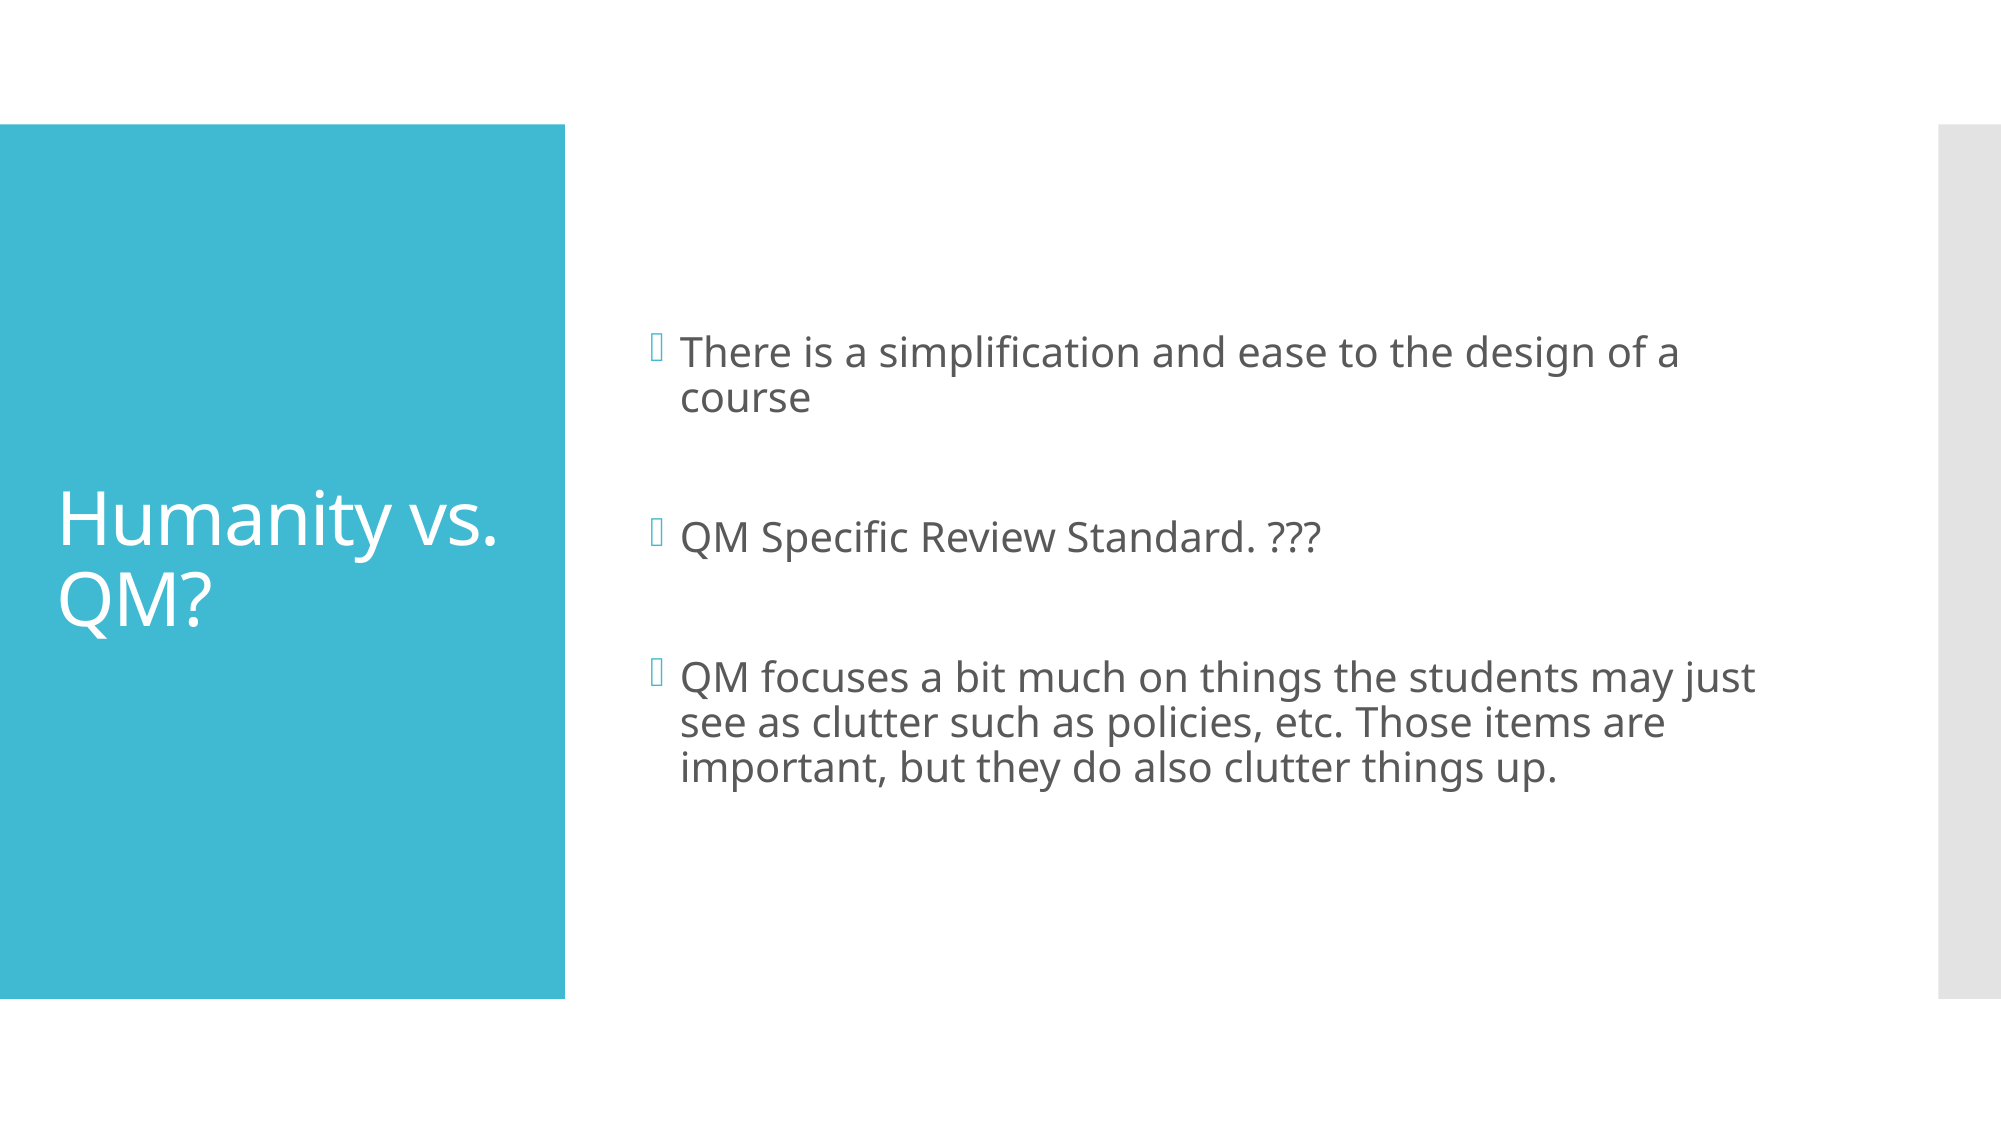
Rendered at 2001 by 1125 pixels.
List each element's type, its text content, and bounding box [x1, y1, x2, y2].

title Humanity vs. QM? [41, 184, 525, 940]
list There is a simplification and ease to the design of a course QM Specific Review Standard. ??? QM focuses a bit much on things the students may just see as clutter such as policies, etc. Those items are important, but they do also clutter things up. [634, 141, 1835, 982]
